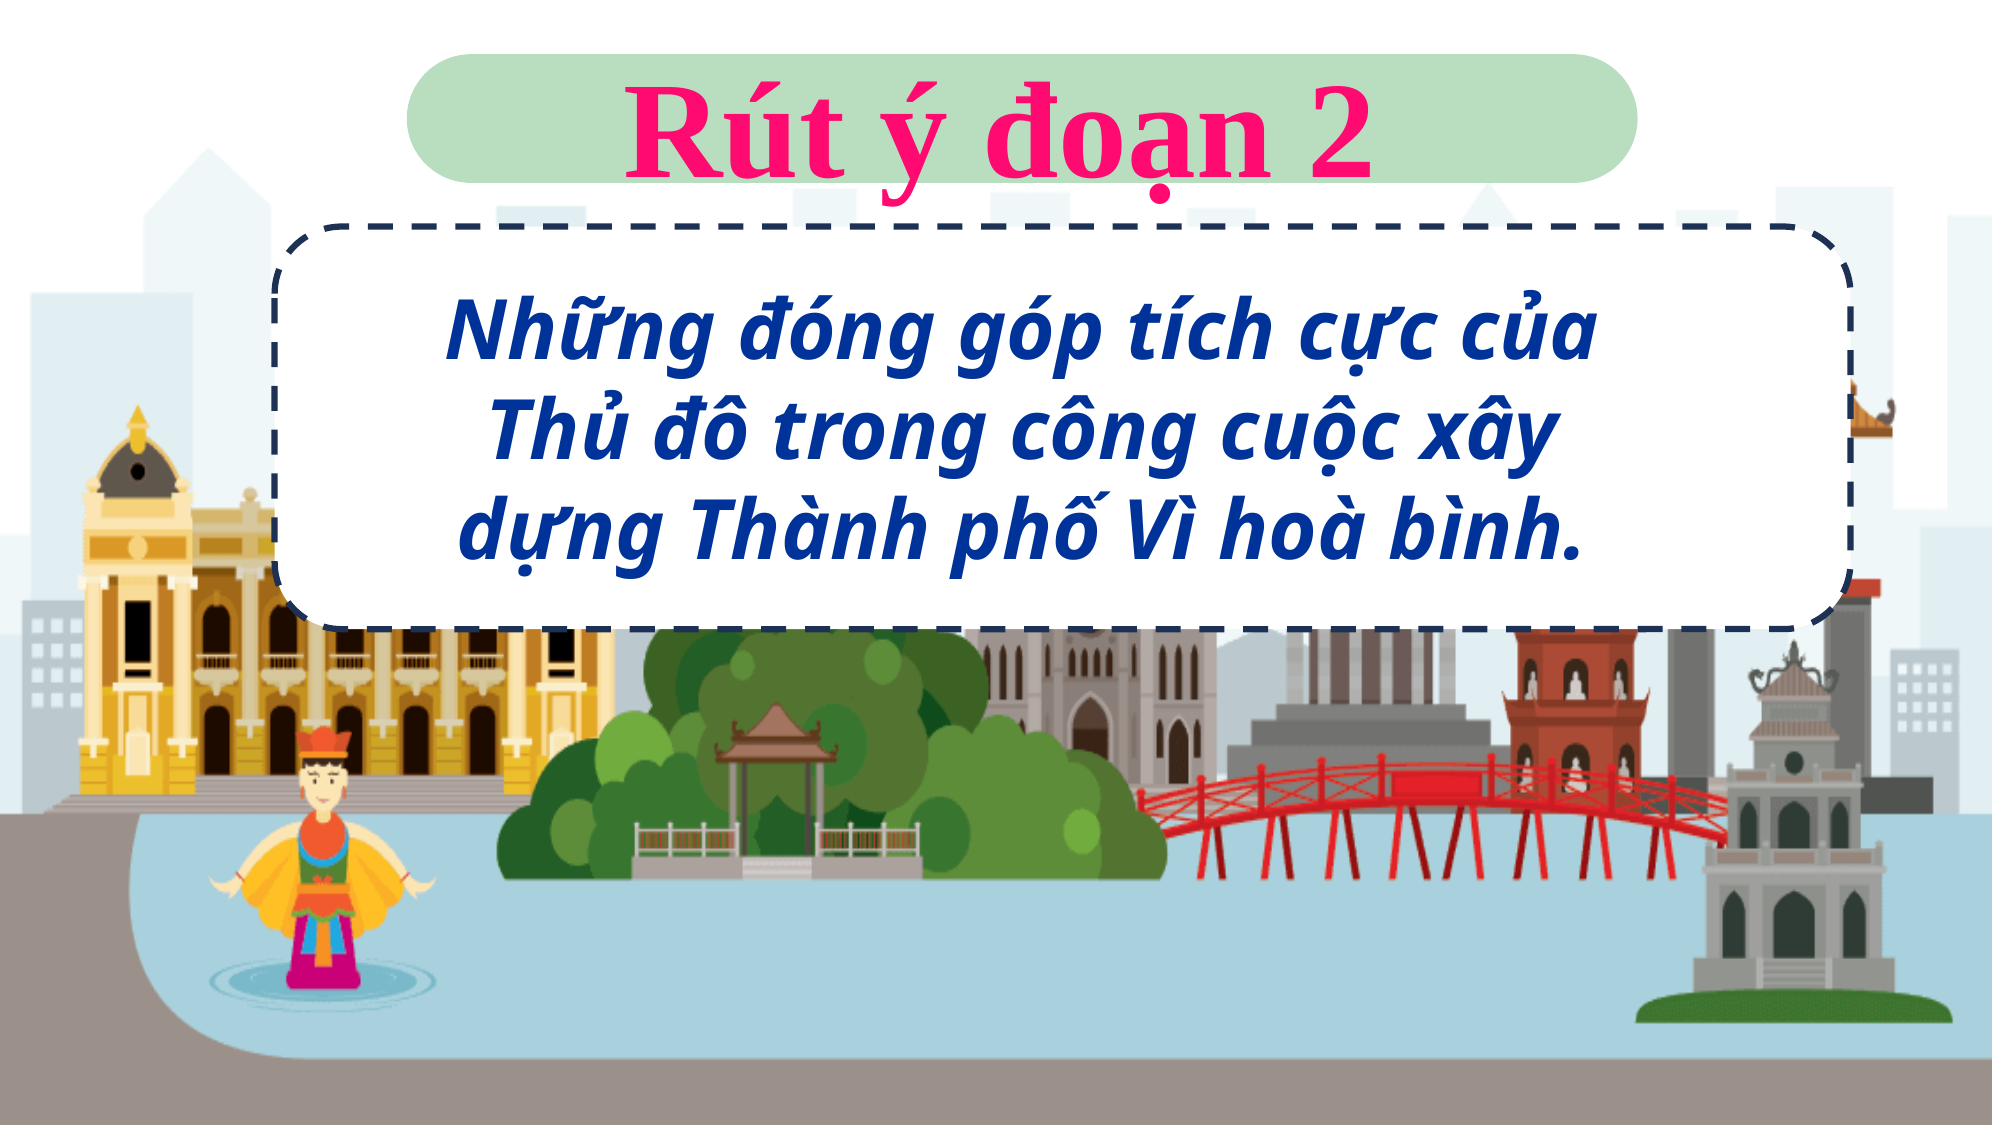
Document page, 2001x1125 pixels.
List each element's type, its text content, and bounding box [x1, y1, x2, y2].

picture [0, 19, 1992, 1125]
text_box Rút ý đoạn 2 [83, 32, 1917, 213]
text_box Những đóng góp tích cực của Thủ đô trong công cuộc xây dựng Thành phố Vì hoà bình. [422, 268, 1623, 584]
text_box [273, 225, 1852, 631]
